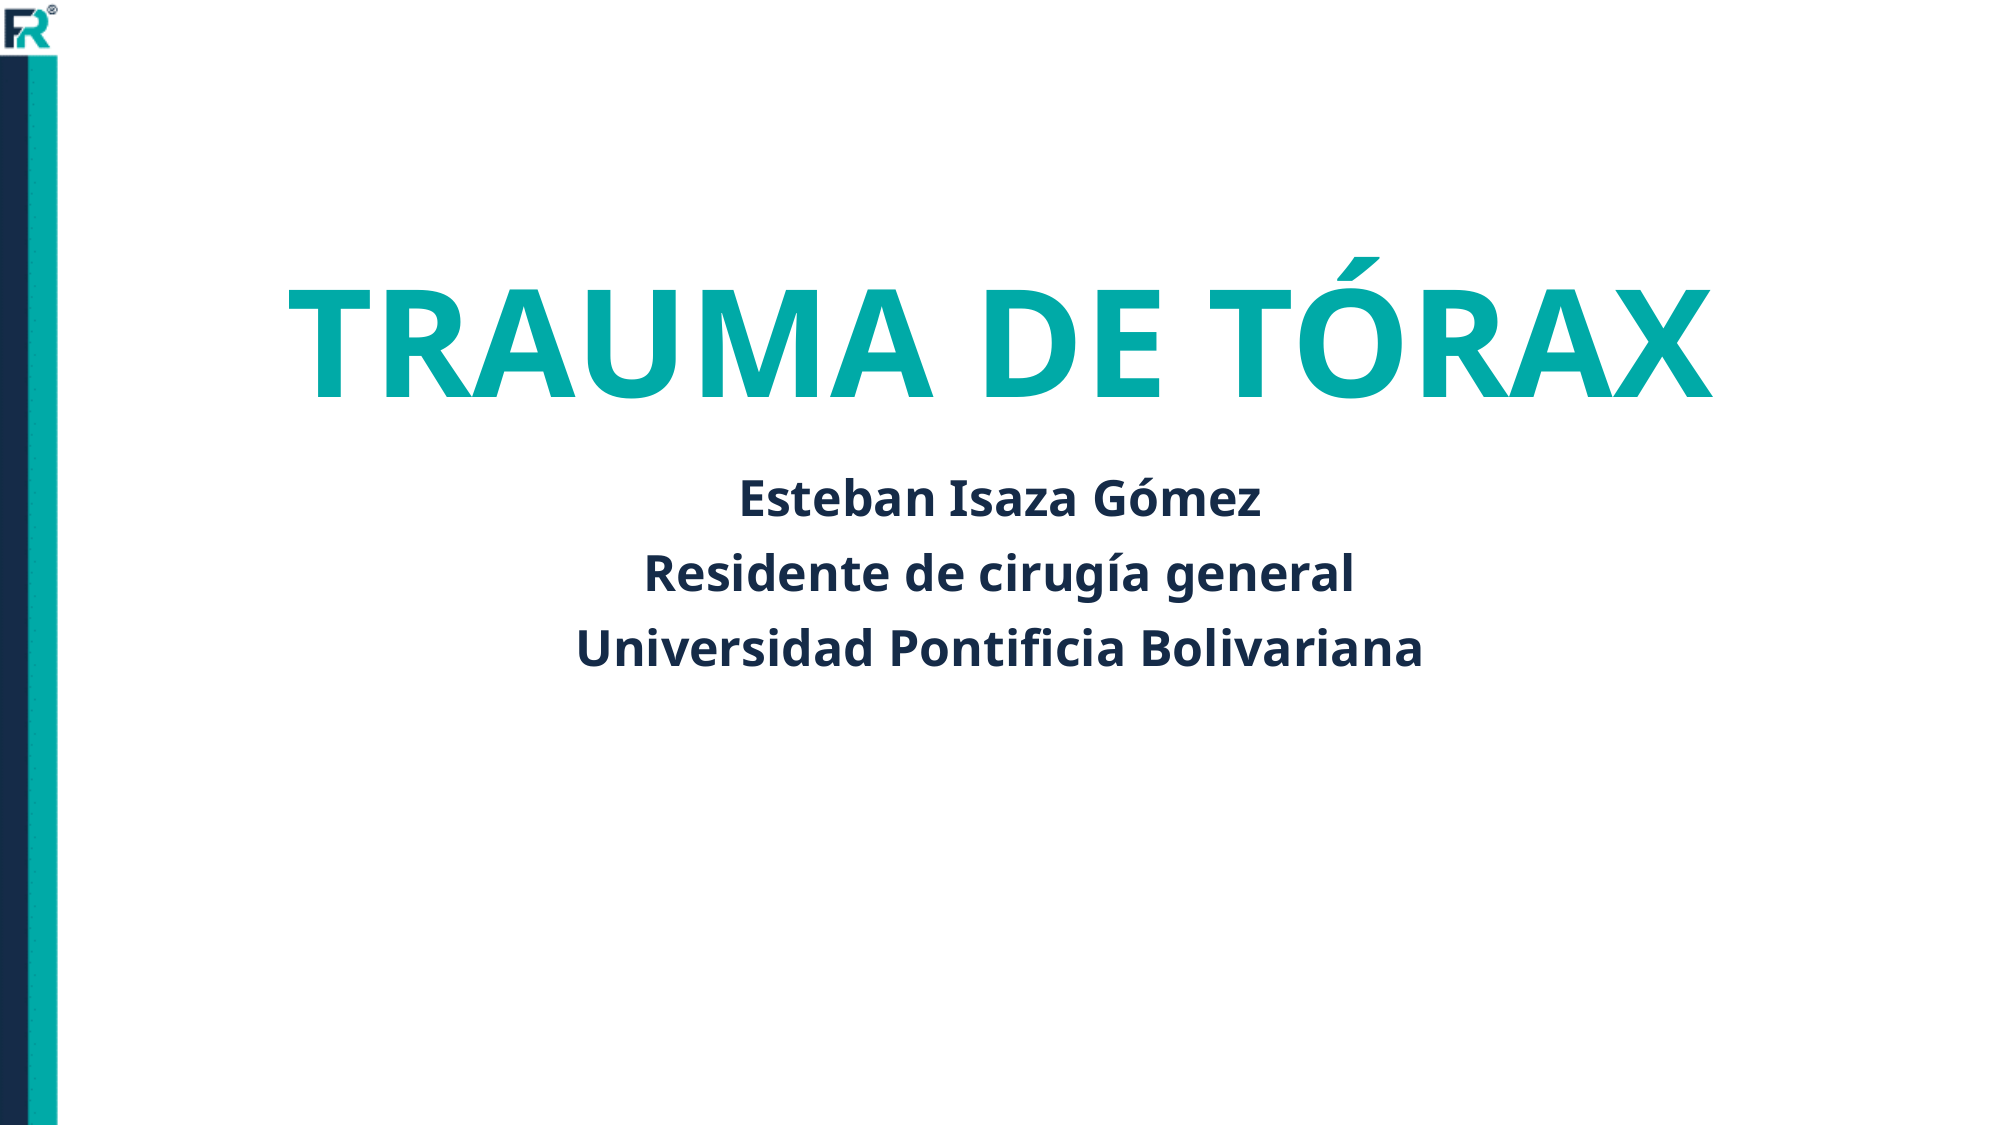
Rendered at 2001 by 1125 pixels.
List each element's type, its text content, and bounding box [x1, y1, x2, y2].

title TRAUMA DE TÓRAX [182, 45, 1818, 438]
subtitle Esteban Isaza Gómez Residente de cirugía general Universidad Pontificia Bolivariana [456, 465, 1544, 738]
picture [0, 0, 2001, 1125]
